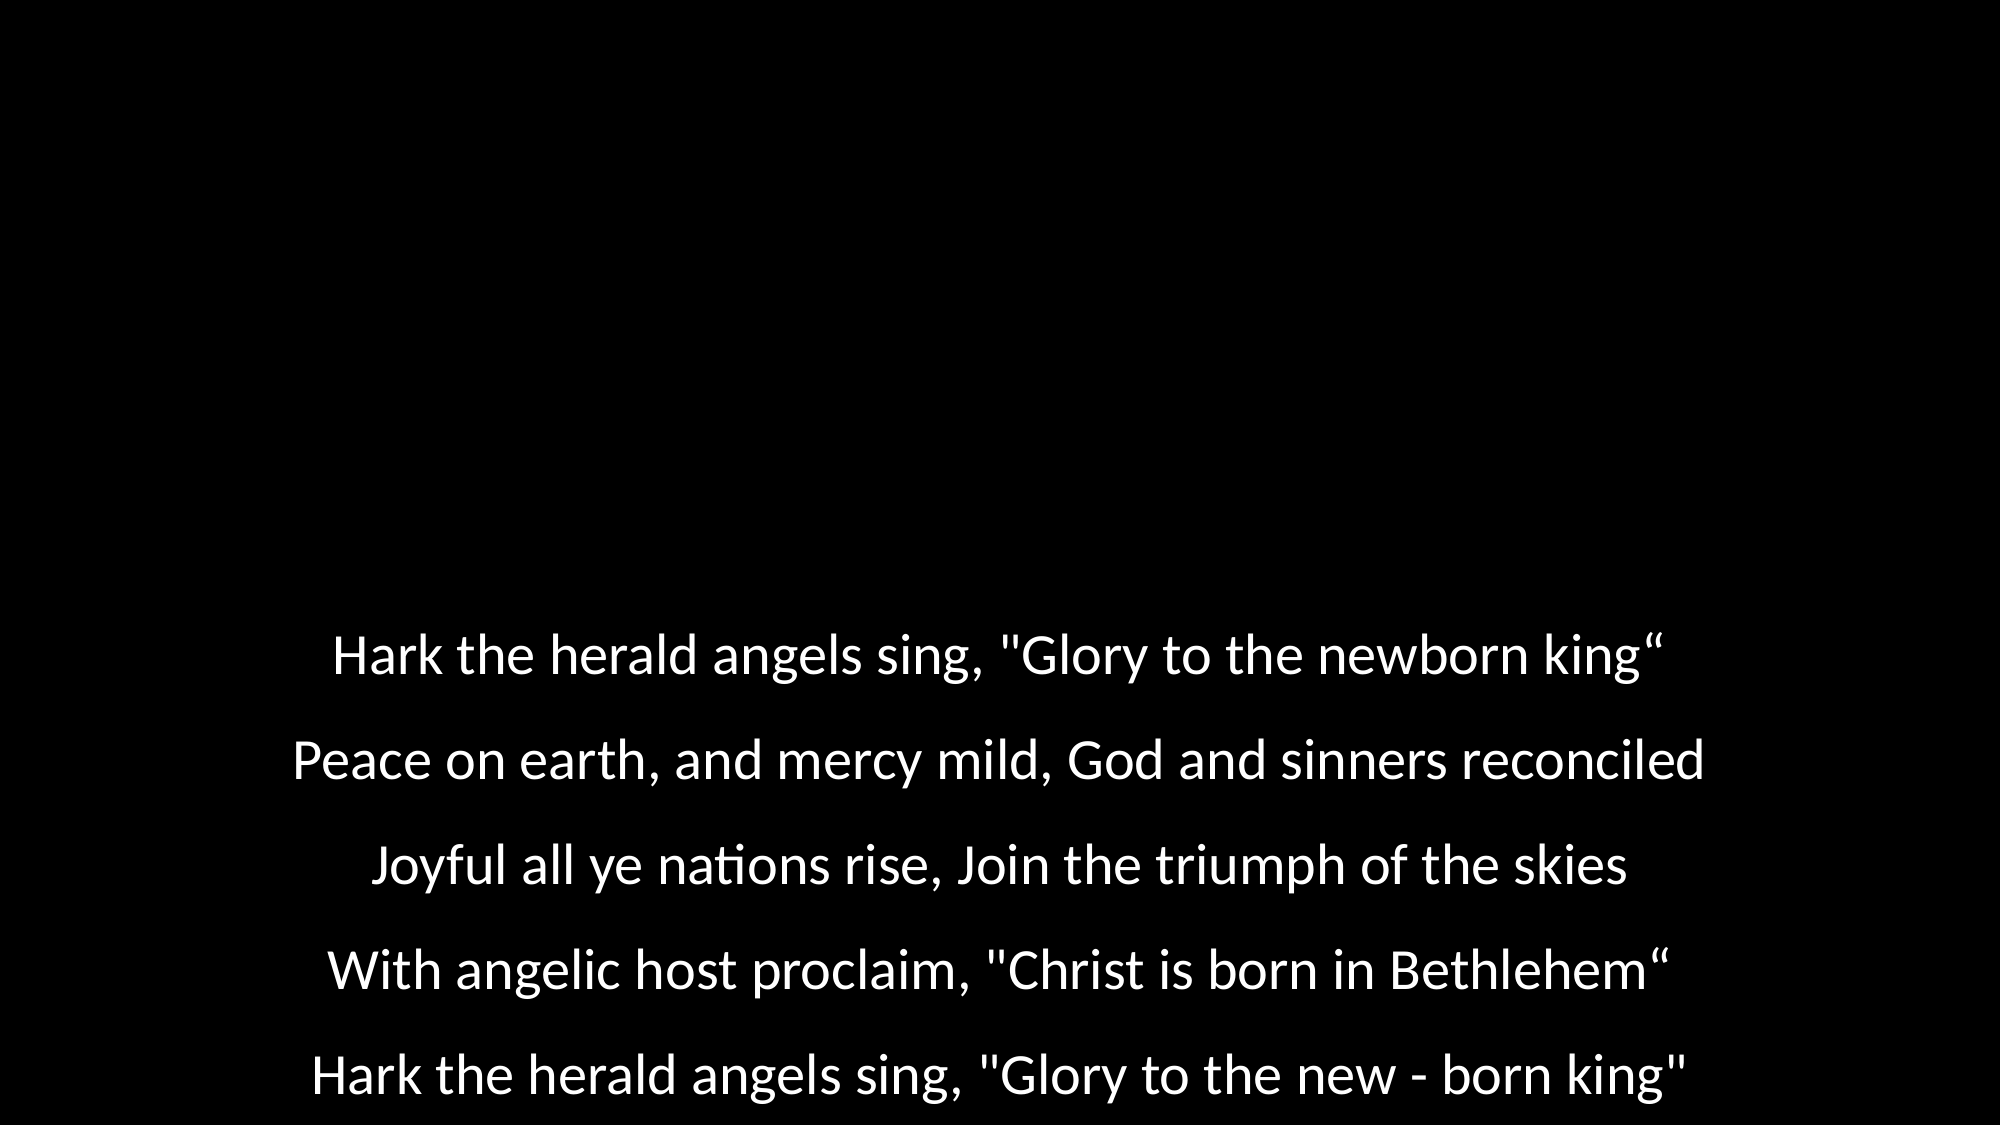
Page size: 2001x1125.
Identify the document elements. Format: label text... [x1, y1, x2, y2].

subtitle Hark the herald angels sing, "Glory to the newborn king“ Peace on earth, and mercy mild, God and sinners reconciled Joyful all ye nations rise, Join the triumph of the skies With angelic host proclaim, "Christ is born in Bethlehem“ Hark the herald angels sing, "Glory to the new - born king" [0, 562, 2000, 1125]
